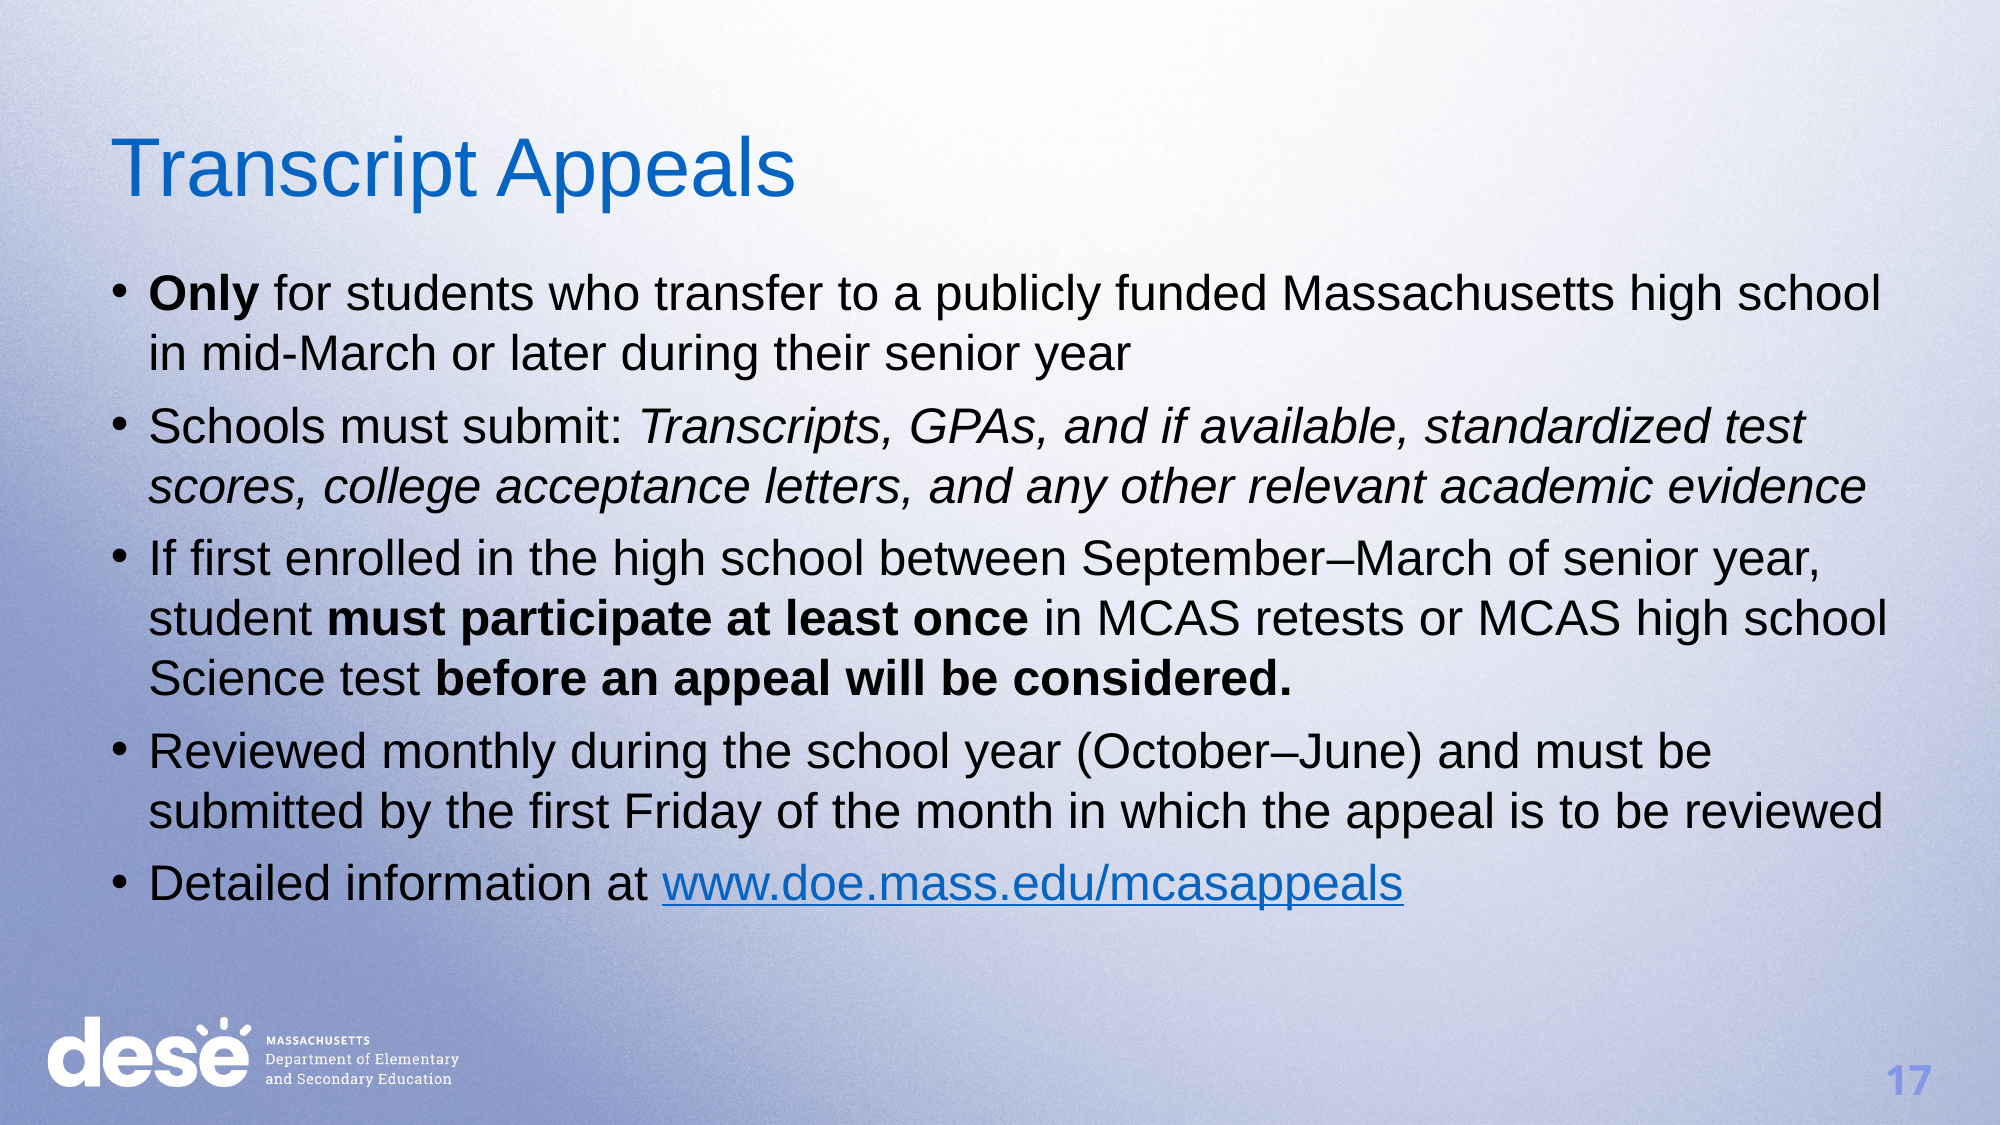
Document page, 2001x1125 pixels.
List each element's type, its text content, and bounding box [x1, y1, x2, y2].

picture [0, 0, 2000, 1125]
title Transcript Appeals [95, 113, 1961, 225]
list Only for students who transfer to a publicly funded Massachusetts high school in mid-March or later during their senior year Schools must submit: Transcripts, GPAs, and if available, standardized test scores, college acceptance letters, and any other relevant academic evidence If first enrolled in the high school between September–March of senior year, student must participate at least once in MCAS retests or MCAS high school Science test before an appeal will be considered. Reviewed monthly during the school year (October–June) and must be submitted by the first Friday of the month in which the appeal is to be reviewed Detailed information at www.doe.mass.edu/mcasappeals [95, 253, 1940, 1050]
